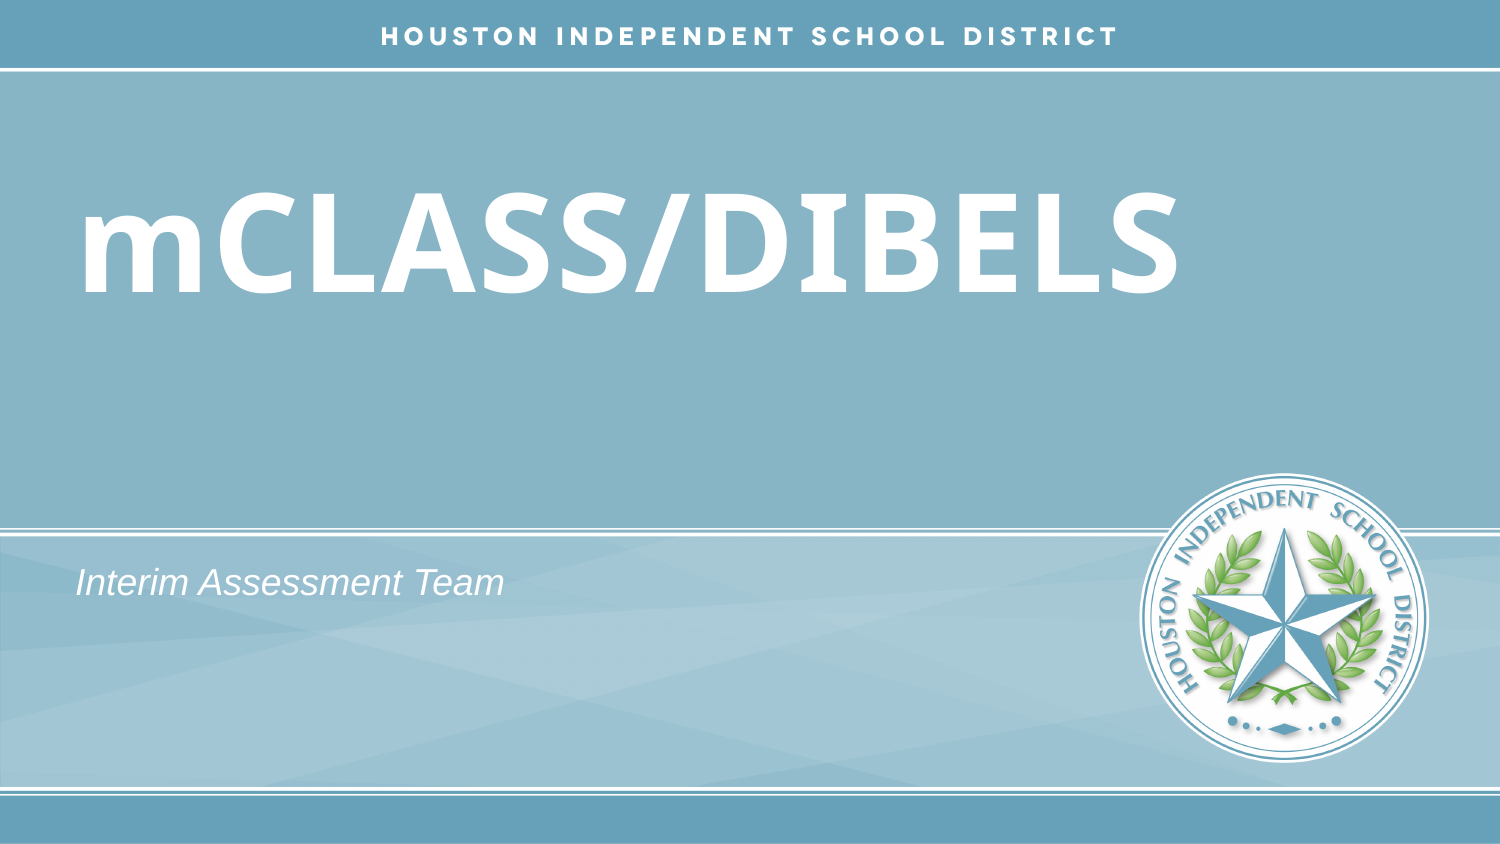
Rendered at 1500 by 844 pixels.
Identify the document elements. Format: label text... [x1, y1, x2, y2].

title mCLASS/DIBELS [75, 108, 1350, 320]
picture [0, 0, 1500, 844]
text_box Interim Assessment Team [75, 558, 868, 739]
